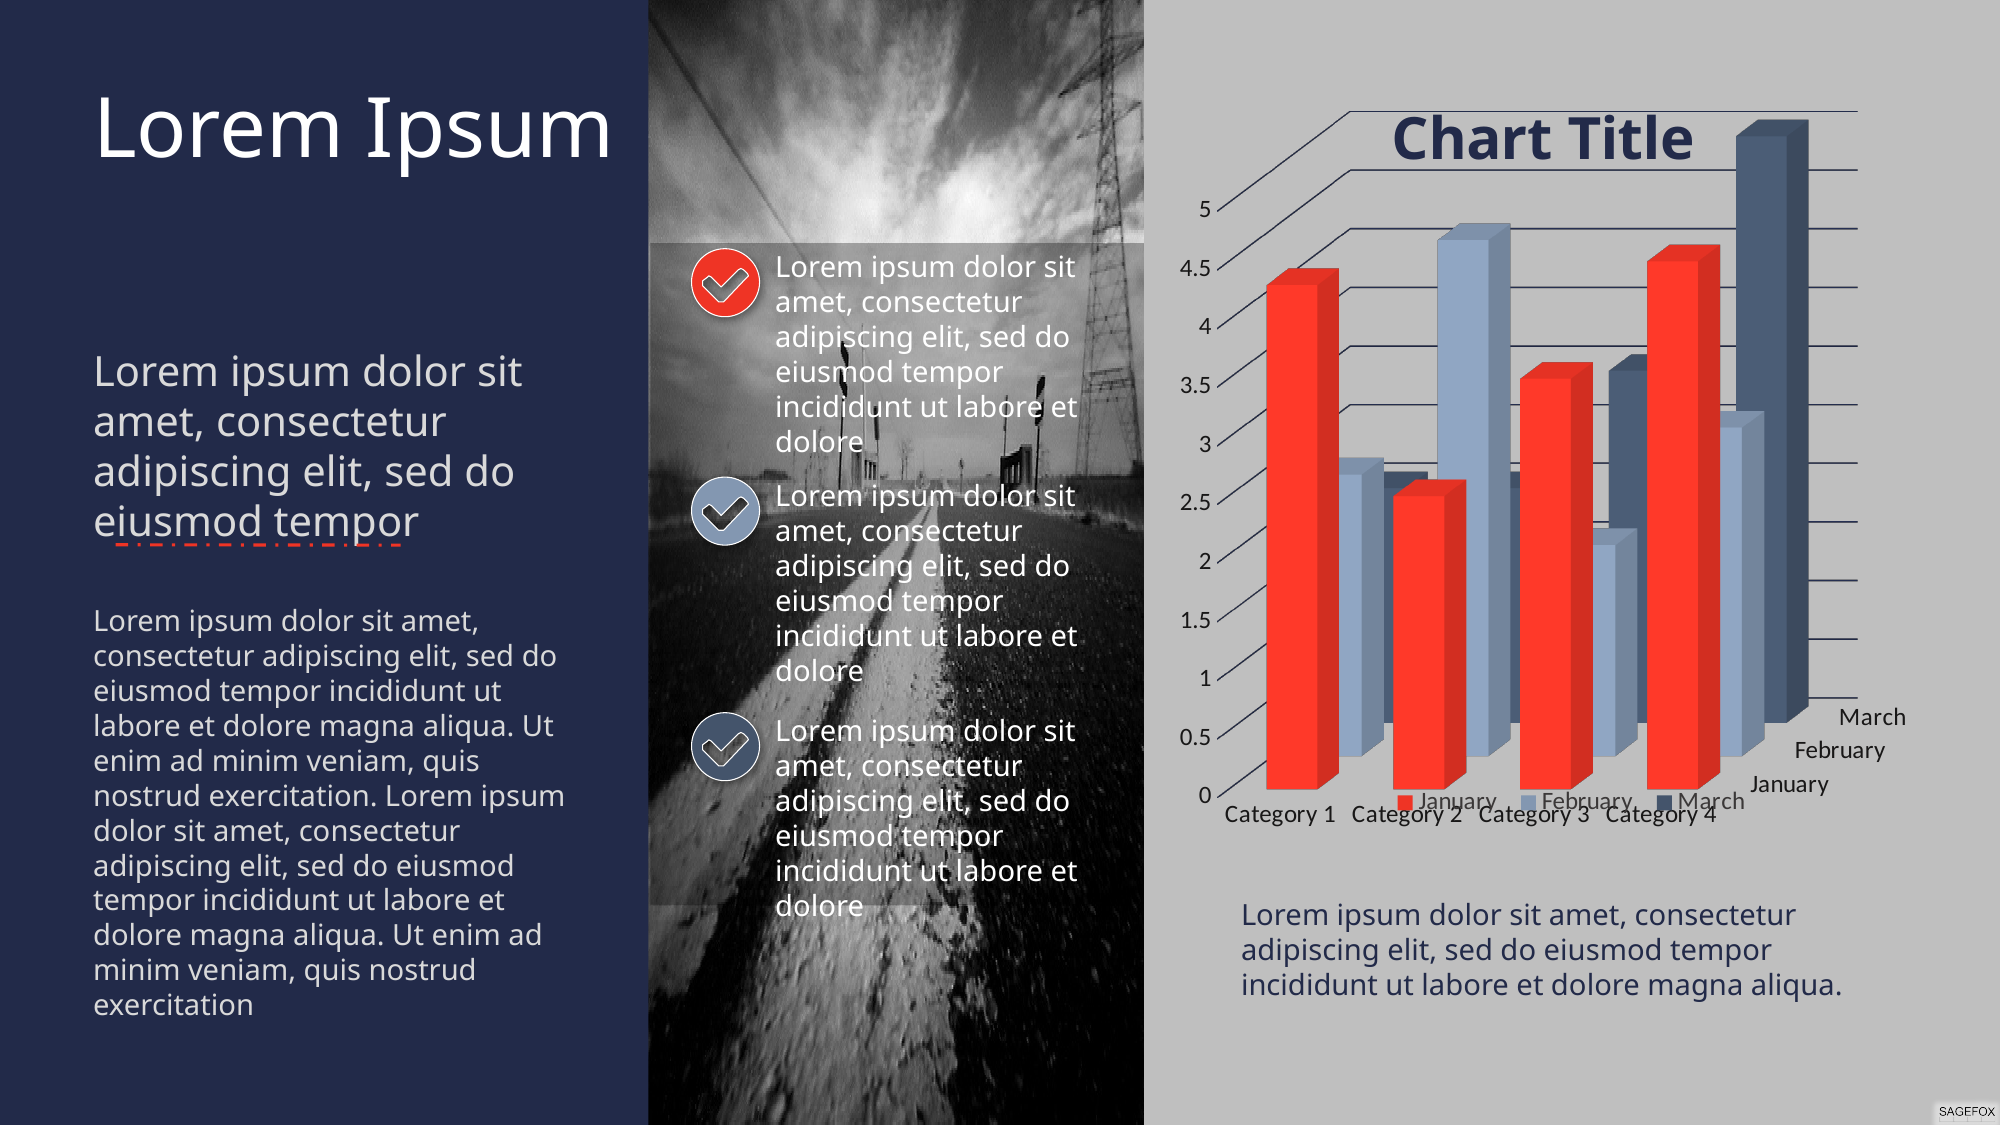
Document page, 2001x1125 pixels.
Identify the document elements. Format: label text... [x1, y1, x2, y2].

picture [1936, 1106, 1997, 1123]
text_box [691, 477, 760, 546]
text_box Lorem ipsum dolor sit amet, consectetur adipiscing elit, sed do eiusmod tempor incididunt ut labore et dolore [775, 712, 1121, 923]
text_box Lorem ipsum dolor sit amet, consectetur adipiscing elit, sed do eiusmod tempor incididunt ut labore et dolore magna aliqua. [1226, 906, 1909, 1009]
text_box Lorem ipsum dolor sit amet, consectetur adipiscing elit, sed do eiusmod tempor incididunt ut labore et dolore [775, 477, 1121, 687]
text_box Lorem ipsum dolor sit amet, consectetur adipiscing elit, sed do eiusmod tempor incididunt ut labore et dolore magna aliqua. Ut enim ad minim veniam, quis nostrud exercitation. Lorem ipsum dolor sit amet, consectetur adipiscing elit, sed do eiusmod tempor incididunt ut labore et dolore magna aliqua. Ut enim ad minim veniam, quis nostrud exercitation [78, 594, 604, 1074]
text_box Lorem ipsum dolor sit amet, consectetur adipiscing elit, sed do eiusmod tempor incididunt ut labore et dolore [775, 248, 1121, 459]
chart [1159, 10, 1975, 906]
text_box [691, 248, 760, 317]
text_box [691, 712, 760, 781]
text_box [649, 242, 1143, 907]
text_box [647, 0, 1143, 1125]
text_box Lorem ipsum dolor sit amet, consectetur adipiscing elit, sed do eiusmod tempor [78, 337, 604, 552]
text_box Lorem Ipsum [78, 66, 649, 182]
text_box [1143, 0, 2000, 1125]
